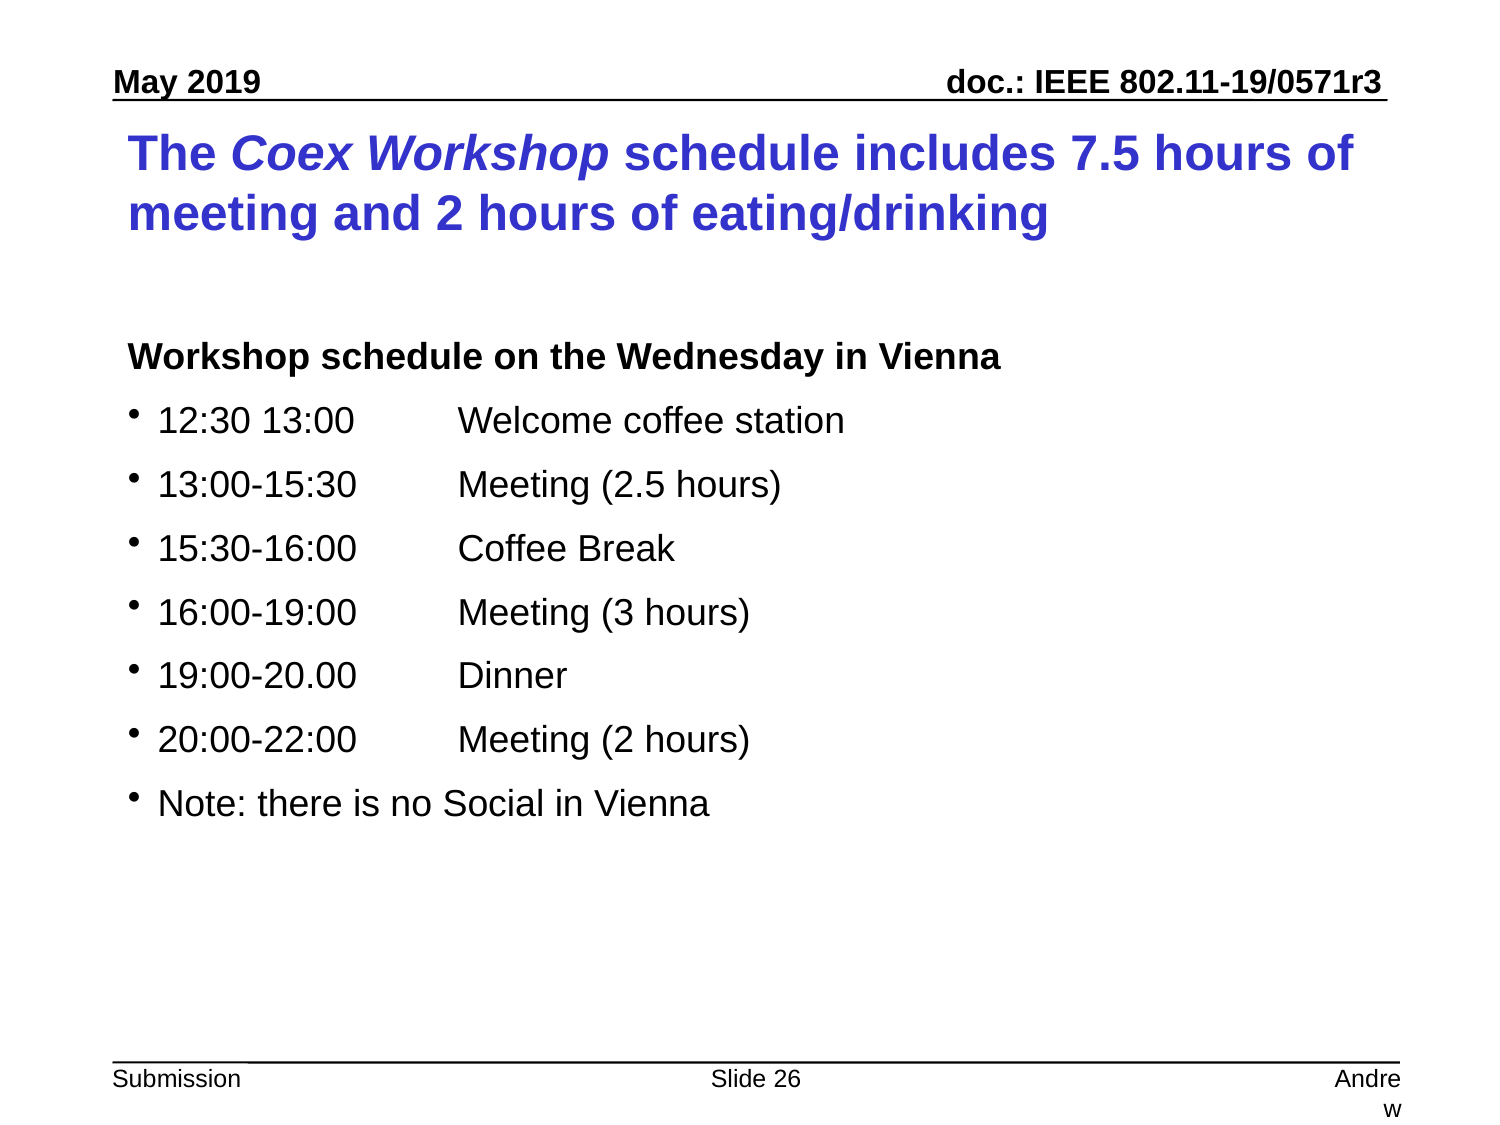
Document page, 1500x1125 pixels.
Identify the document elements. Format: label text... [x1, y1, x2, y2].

footer Andrew Myles, Cisco [1320, 1061, 1402, 1093]
list Workshop schedule on the Wednesday in Vienna 12:30 13:00 Welcome coffee station 13:00-15:30 Meeting (2.5 hours) 15:30-16:00 Coffee Break 16:00-19:00 Meeting (3 hours) 19:00-20.00 Dinner 20:00-22:00 Meeting (2 hours) Note: there is no Social in Vienna [112, 324, 1388, 1000]
title The Coex Workshop schedule includes 7.5 hours of meeting and 2 hours of eating/drinking [112, 112, 1388, 288]
slide_number Slide 26 [709, 1061, 803, 1093]
